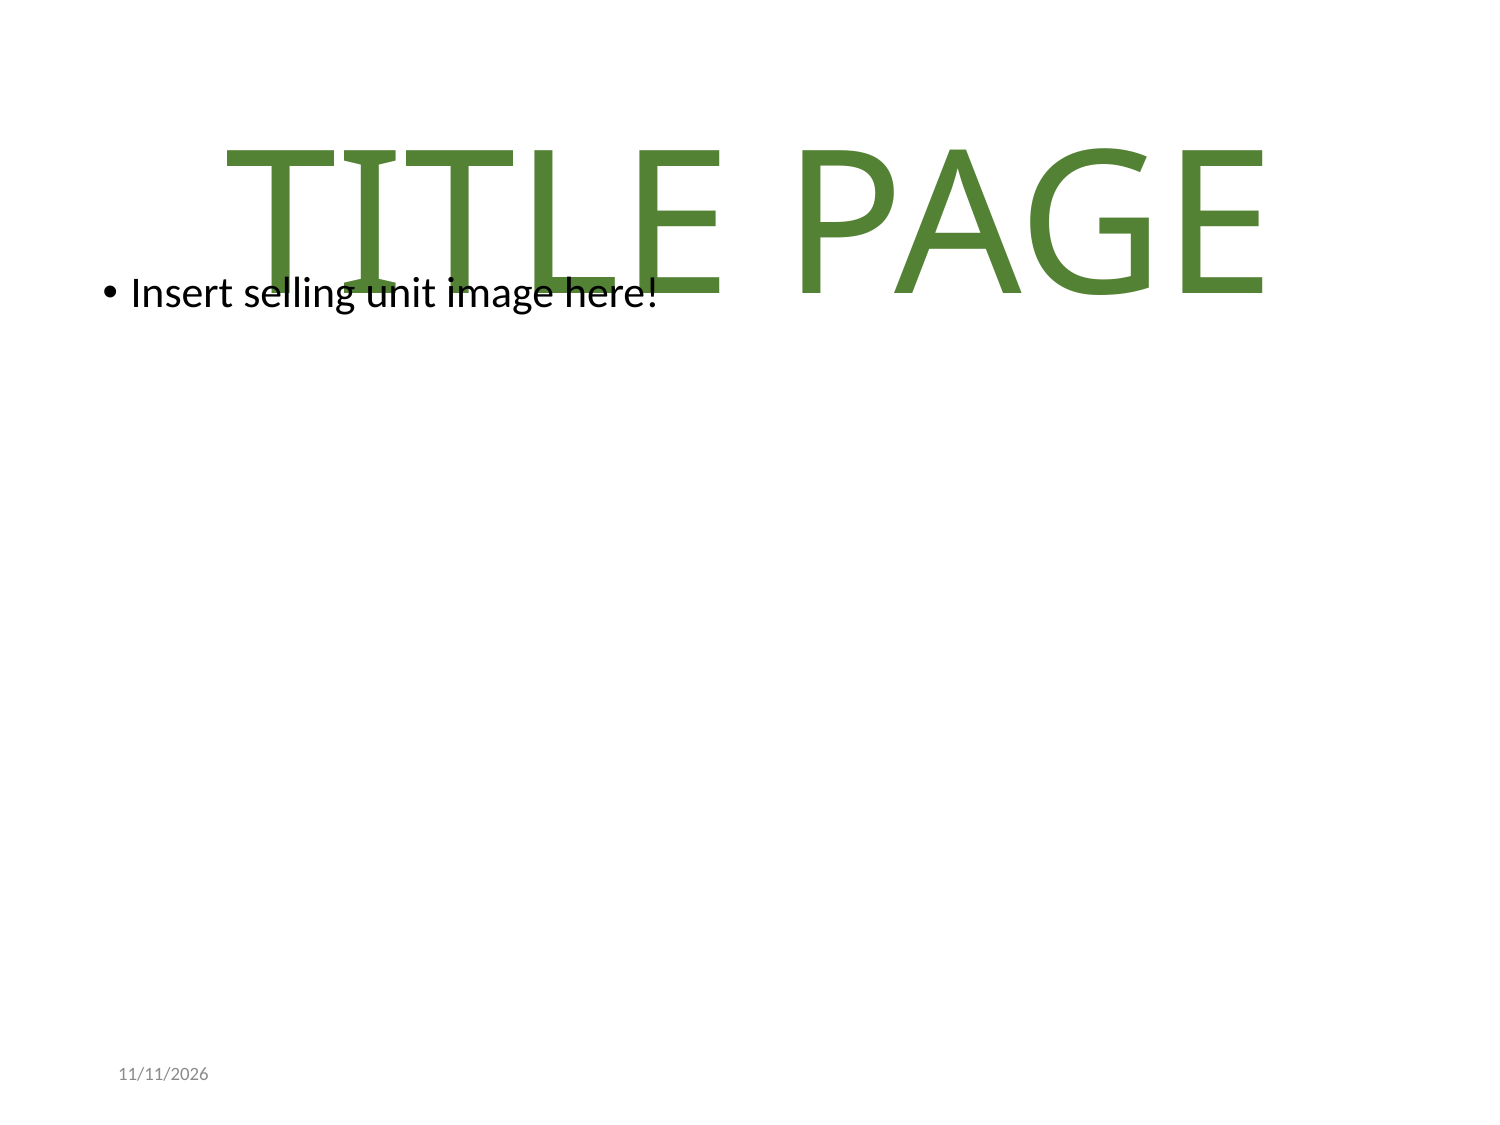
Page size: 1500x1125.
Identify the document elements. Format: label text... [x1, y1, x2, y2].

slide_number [103, 1042, 441, 1103]
list Insert selling unit image here! [87, 262, 1382, 977]
title TITLE PAGE [103, 59, 1397, 278]
